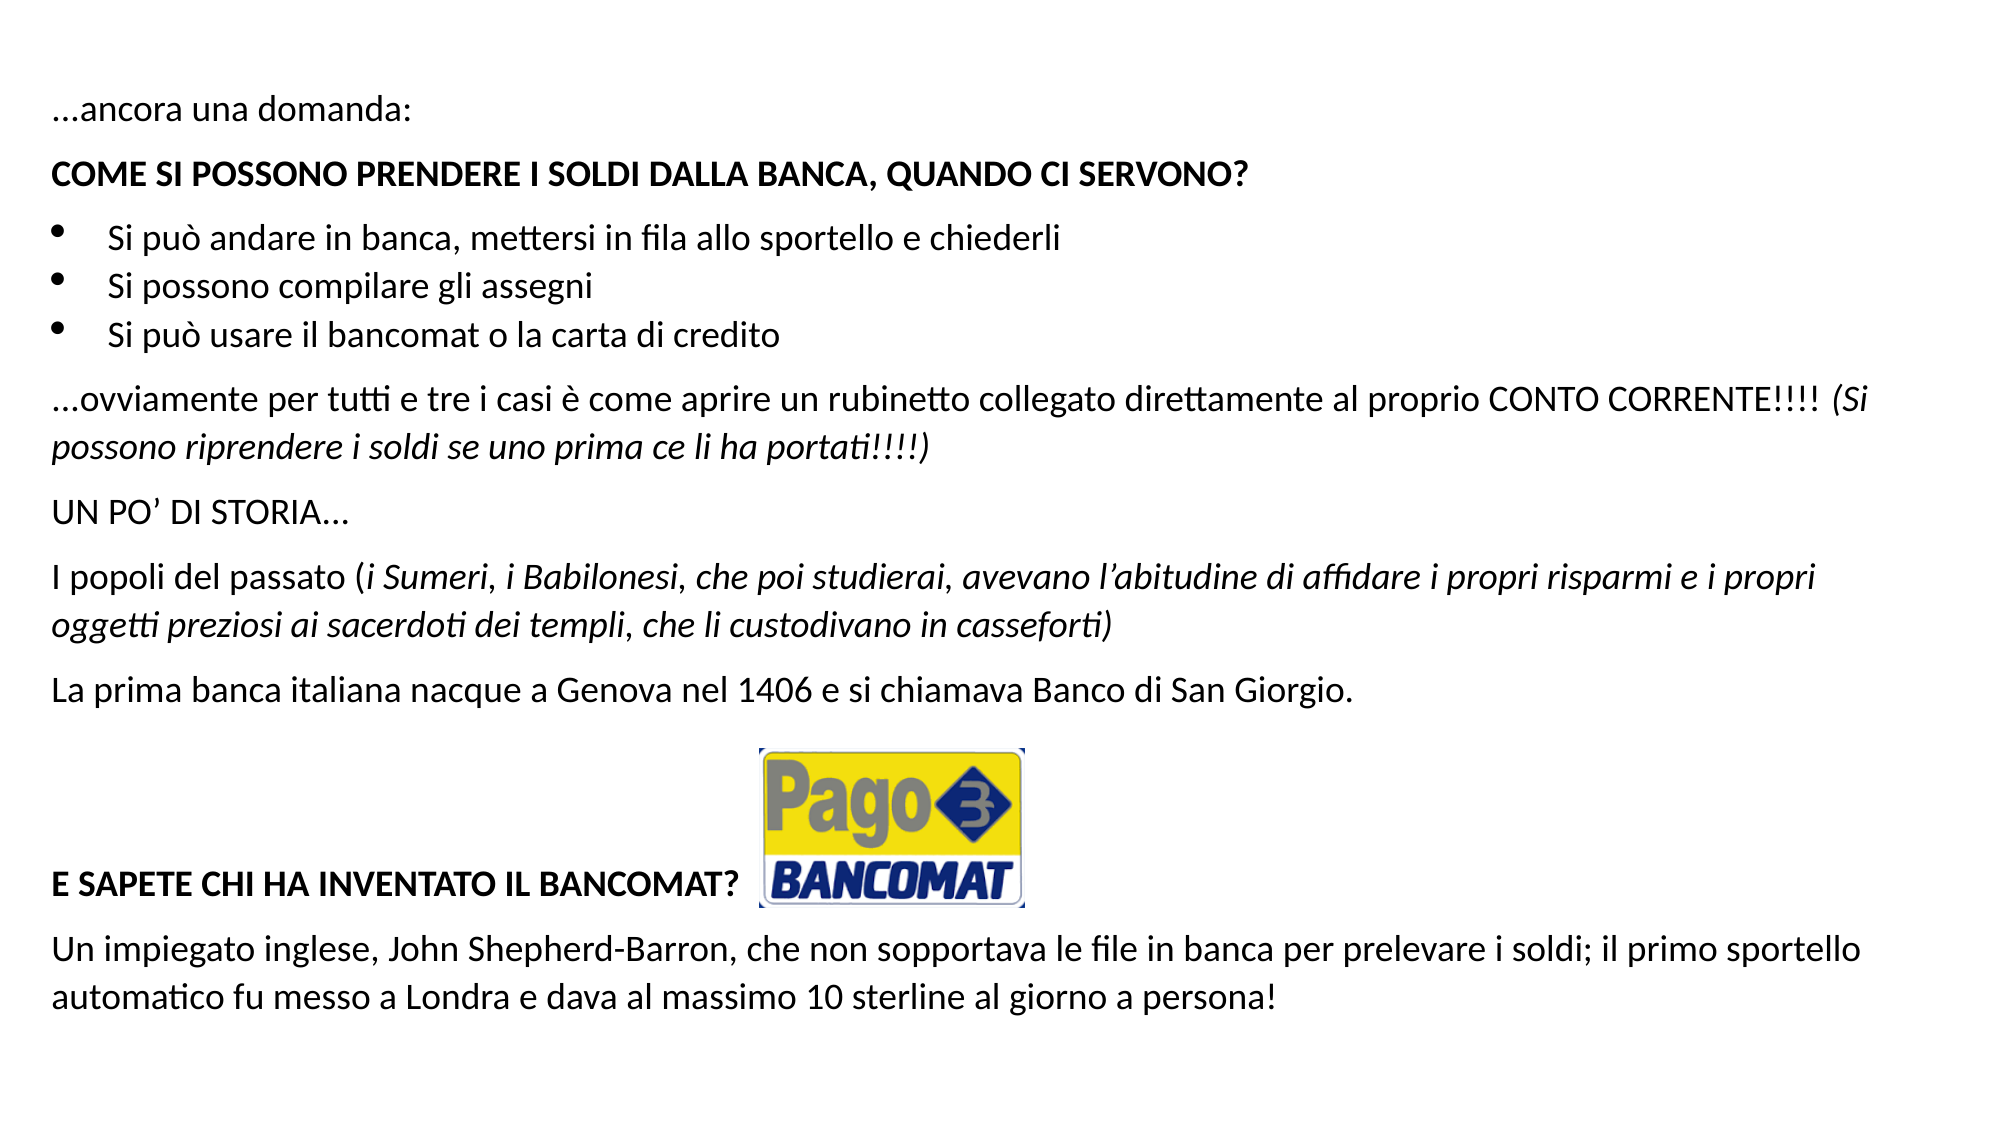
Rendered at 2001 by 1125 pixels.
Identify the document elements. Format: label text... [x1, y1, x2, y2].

picture [759, 748, 1025, 908]
text_box ...ancora una domanda: COME SI POSSONO PRENDERE I SOLDI DALLA BANCA, QUANDO CI SERVONO? Si può andare in banca, mettersi in fila allo sportello e chiederli Si possono compilare gli assegni Si può usare il bancomat o la carta di credito ...ovviamente per tutti e tre i casi è come aprire un rubinetto collegato direttamente al proprio CONTO CORRENTE!!!! (Si possono riprendere i soldi se uno prima ce li ha portati!!!!) UN PO’ DI STORIA... I popoli del passato (i Sumeri, i Babilonesi, che poi studierai, avevano l’abitudine di affidare i propri risparmi e i propri oggetti preziosi ai sacerdoti dei templi, che li custodivano in casseforti) La prima banca italiana nacque a Genova nel 1406 e si chiamava Banco di San Giorgio. E SAPETE CHI HA INVENTATO IL BANCOMAT? Un impiegato inglese, John Shepherd-Barron, che non sopportava le file in banca per prelevare i soldi; il primo sportello automatico fu messo a Londra e dava al massimo 10 sterline al giorno a persona! [36, 73, 1917, 1090]
